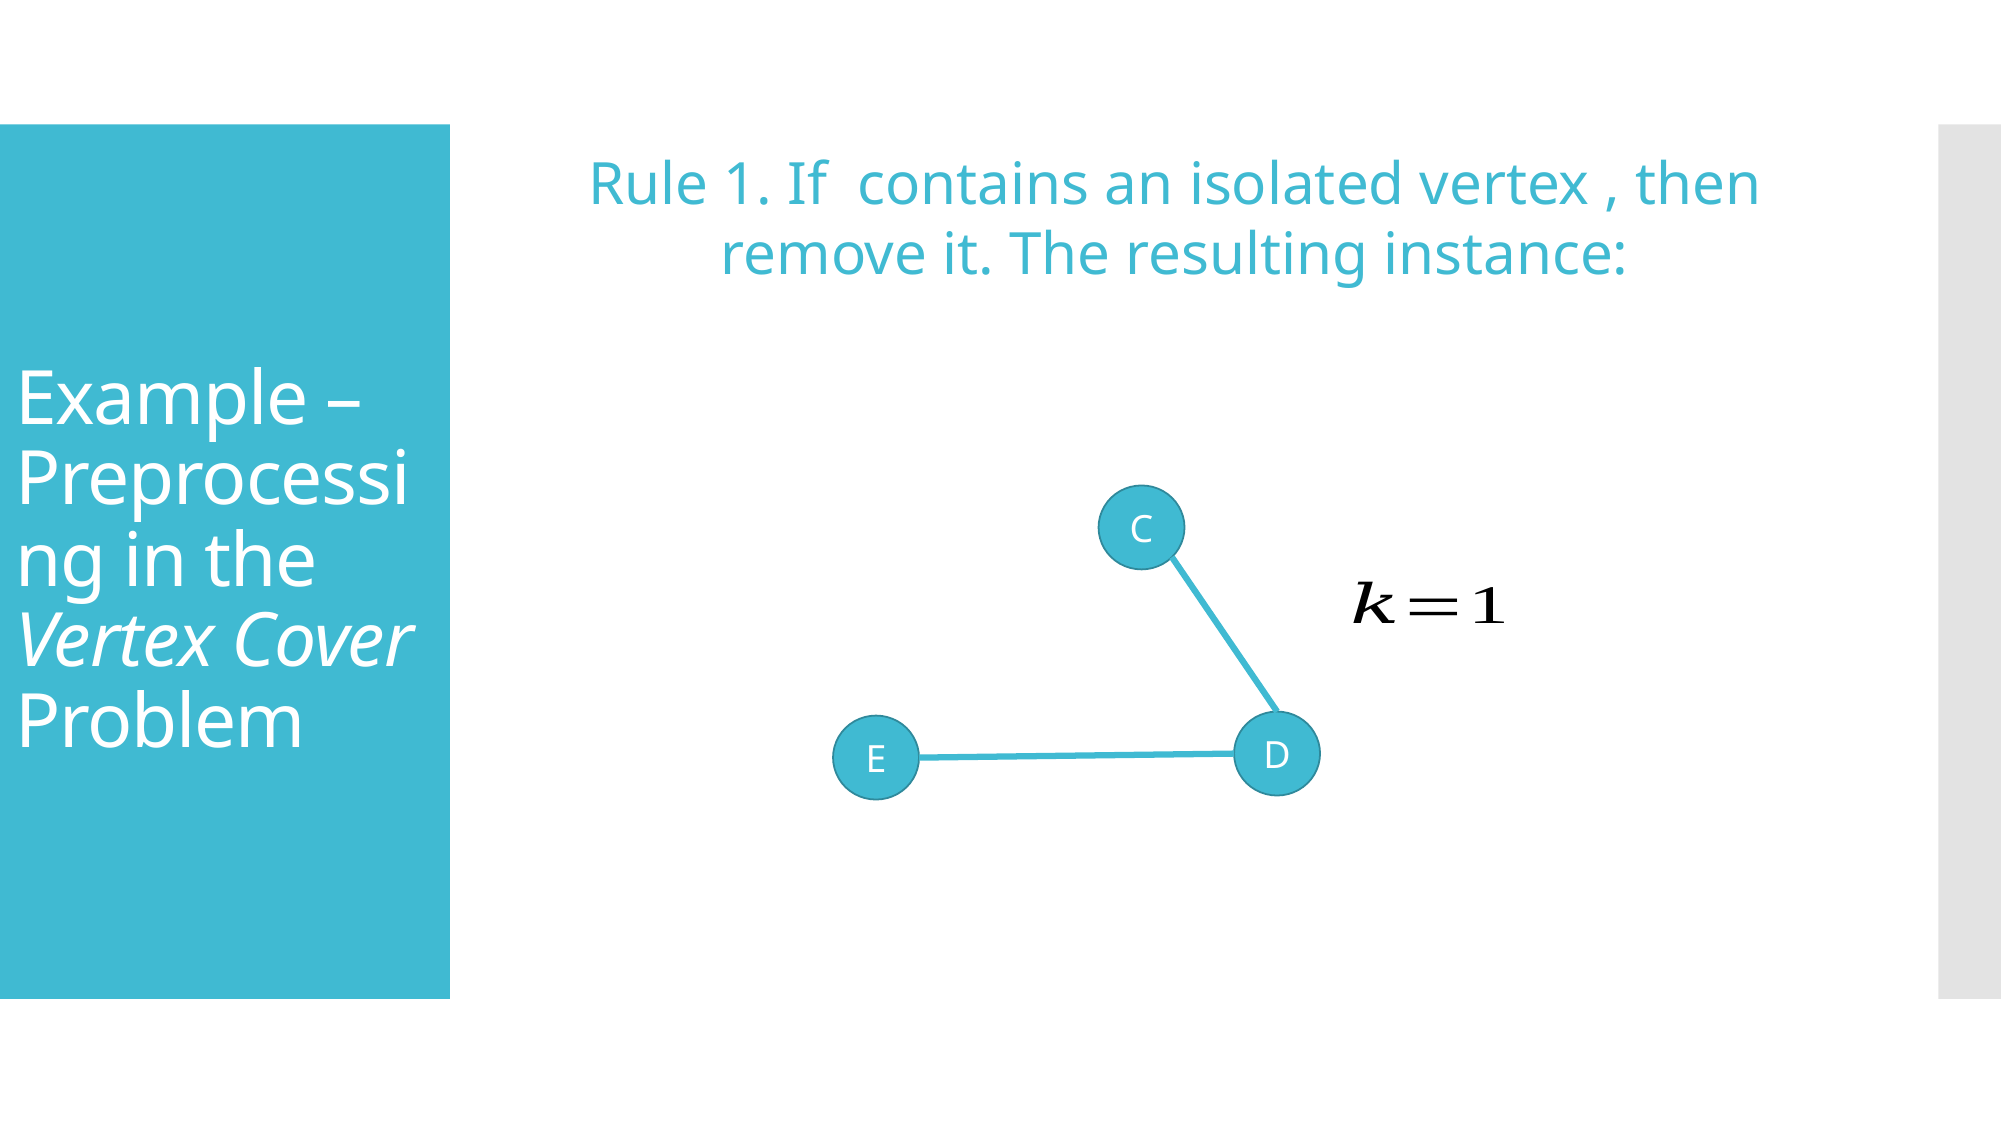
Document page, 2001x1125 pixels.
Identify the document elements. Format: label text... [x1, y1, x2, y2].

title Example – Preprocessing in the Vertex Cover Problem [0, 184, 462, 940]
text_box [832, 485, 1321, 800]
